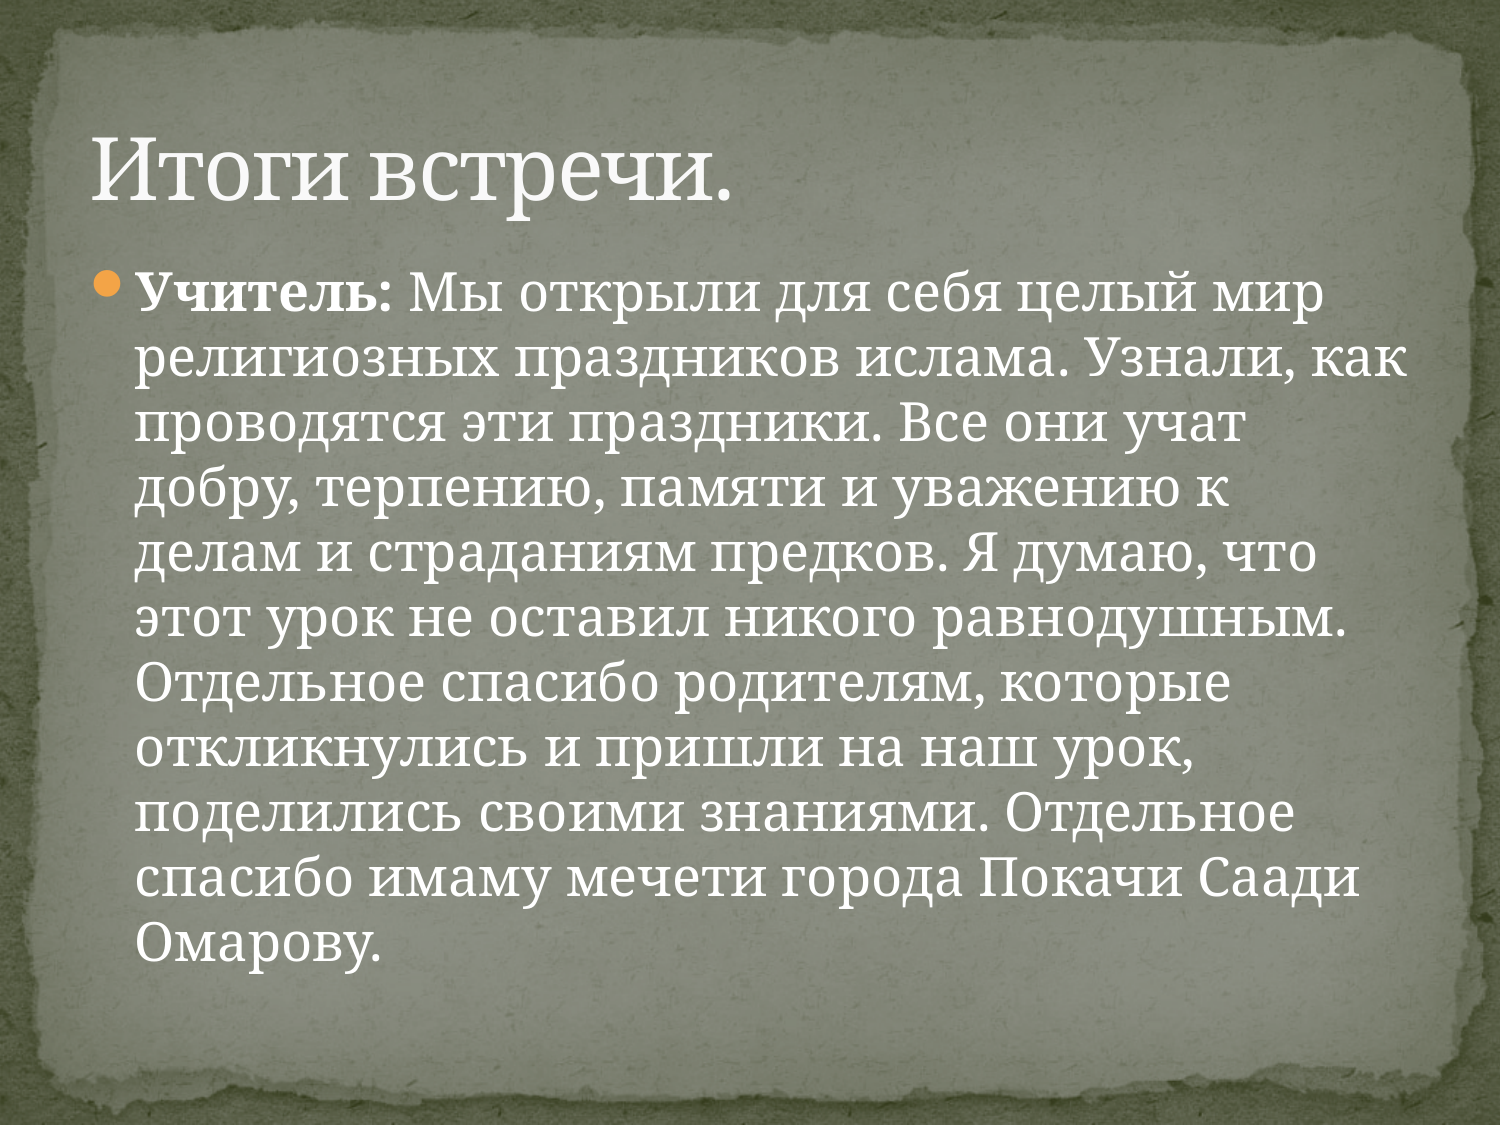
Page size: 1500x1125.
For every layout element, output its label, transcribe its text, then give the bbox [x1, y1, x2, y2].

title Итоги встречи. [74, 24, 1425, 225]
list Учитель: Мы открыли для себя целый мир религиозных праздников ислама. Узнали, как проводятся эти праздники. Все они учат добру, терпению, памяти и уважению к делам и страданиям предков. Я думаю, что этот урок не оставил никого равнодушным. Отдельное спасибо родителям, которые откликнулись и пришли на наш урок, поделились своими знаниями. Отдельное спасибо имаму мечети города Покачи Саади Омарову. [75, 249, 1425, 1000]
